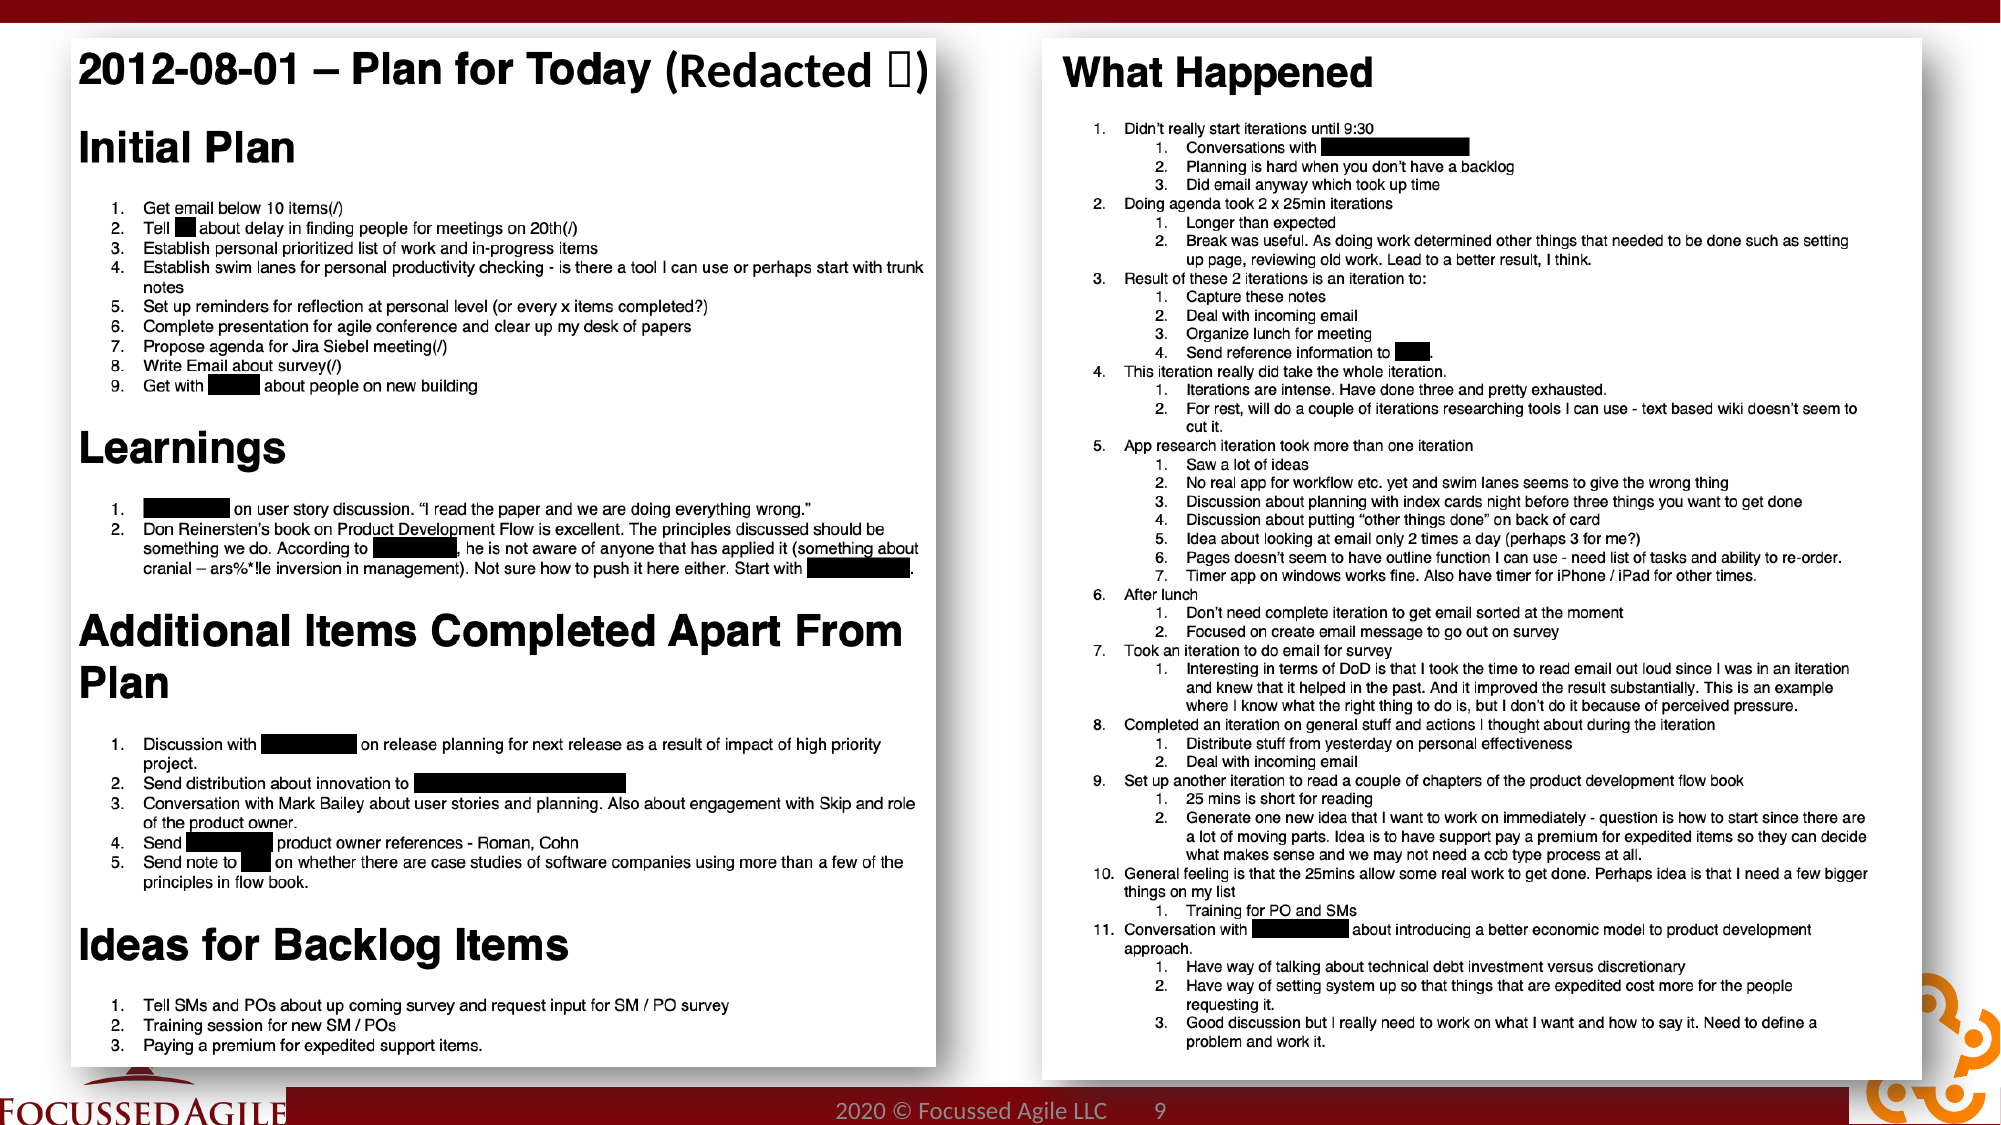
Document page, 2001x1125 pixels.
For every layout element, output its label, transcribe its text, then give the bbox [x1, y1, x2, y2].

picture [1339, 973, 2001, 1125]
picture [0, 0, 2001, 23]
footer 2020 © Focussed Agile LLC 9 [663, 1079, 1339, 1125]
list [71, 38, 936, 1067]
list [1042, 38, 1922, 1080]
picture [0, 973, 663, 1125]
text_box (Redacted ) [649, 30, 946, 106]
